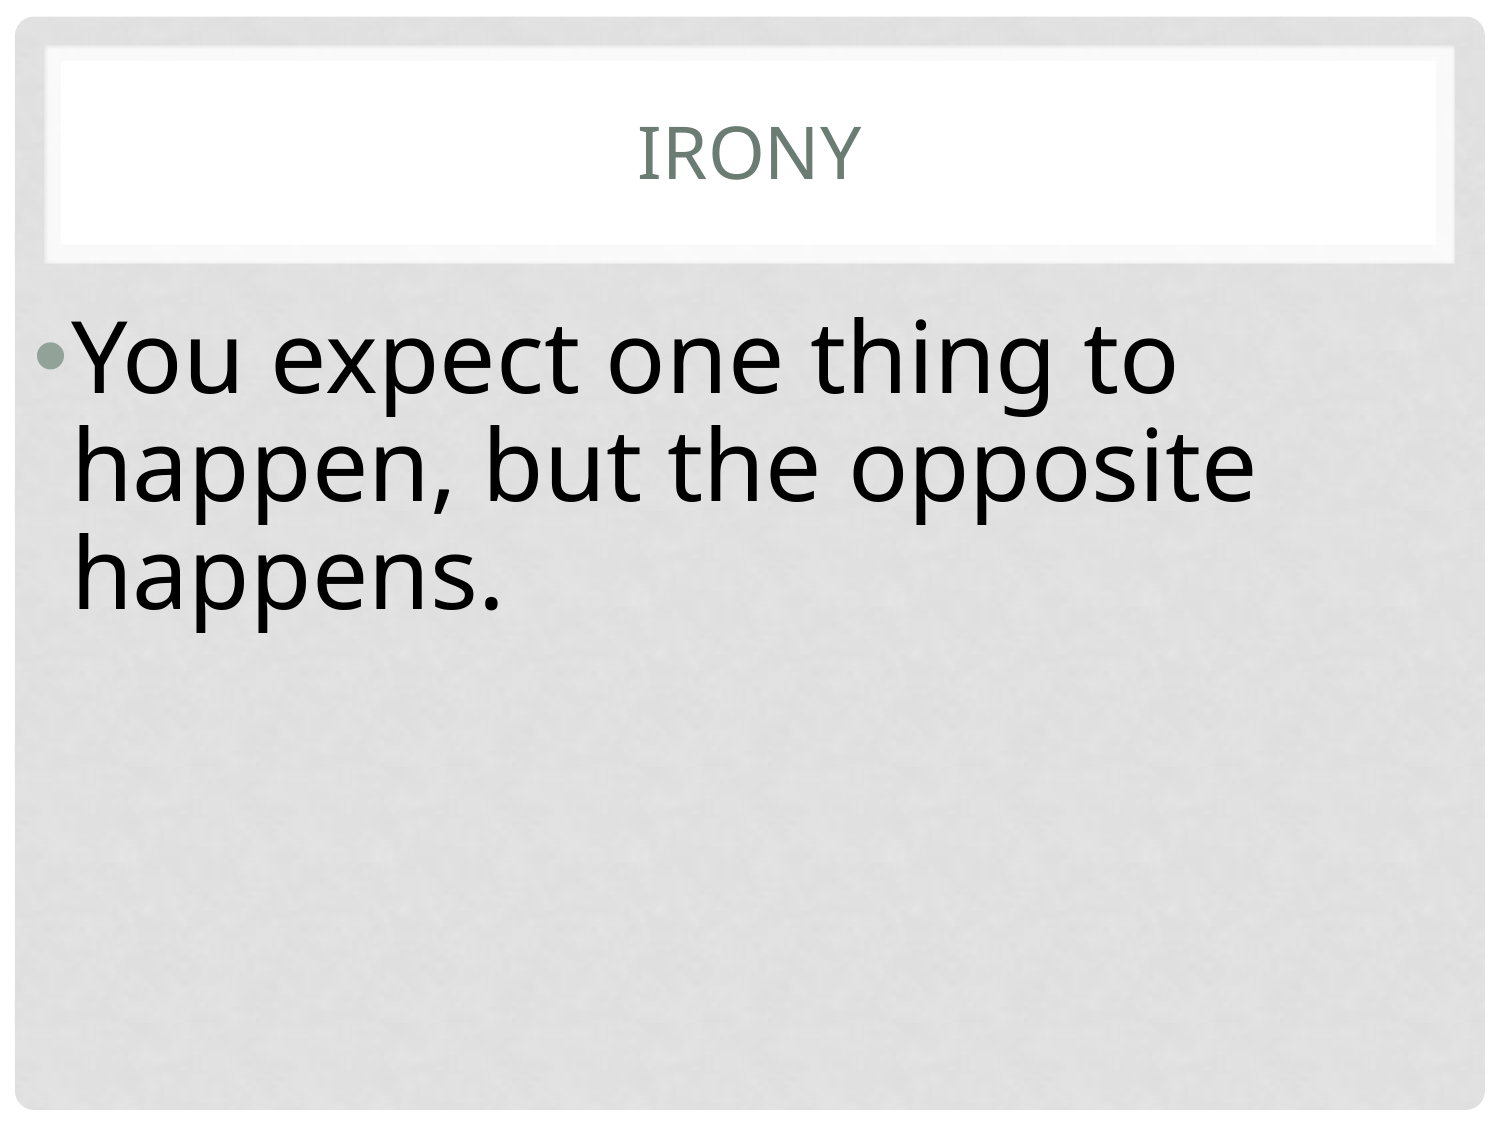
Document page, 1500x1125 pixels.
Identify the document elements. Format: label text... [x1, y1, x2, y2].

list You expect one thing to happen, but the opposite happens. [0, 299, 1500, 1088]
title IRONY [0, 75, 1500, 225]
